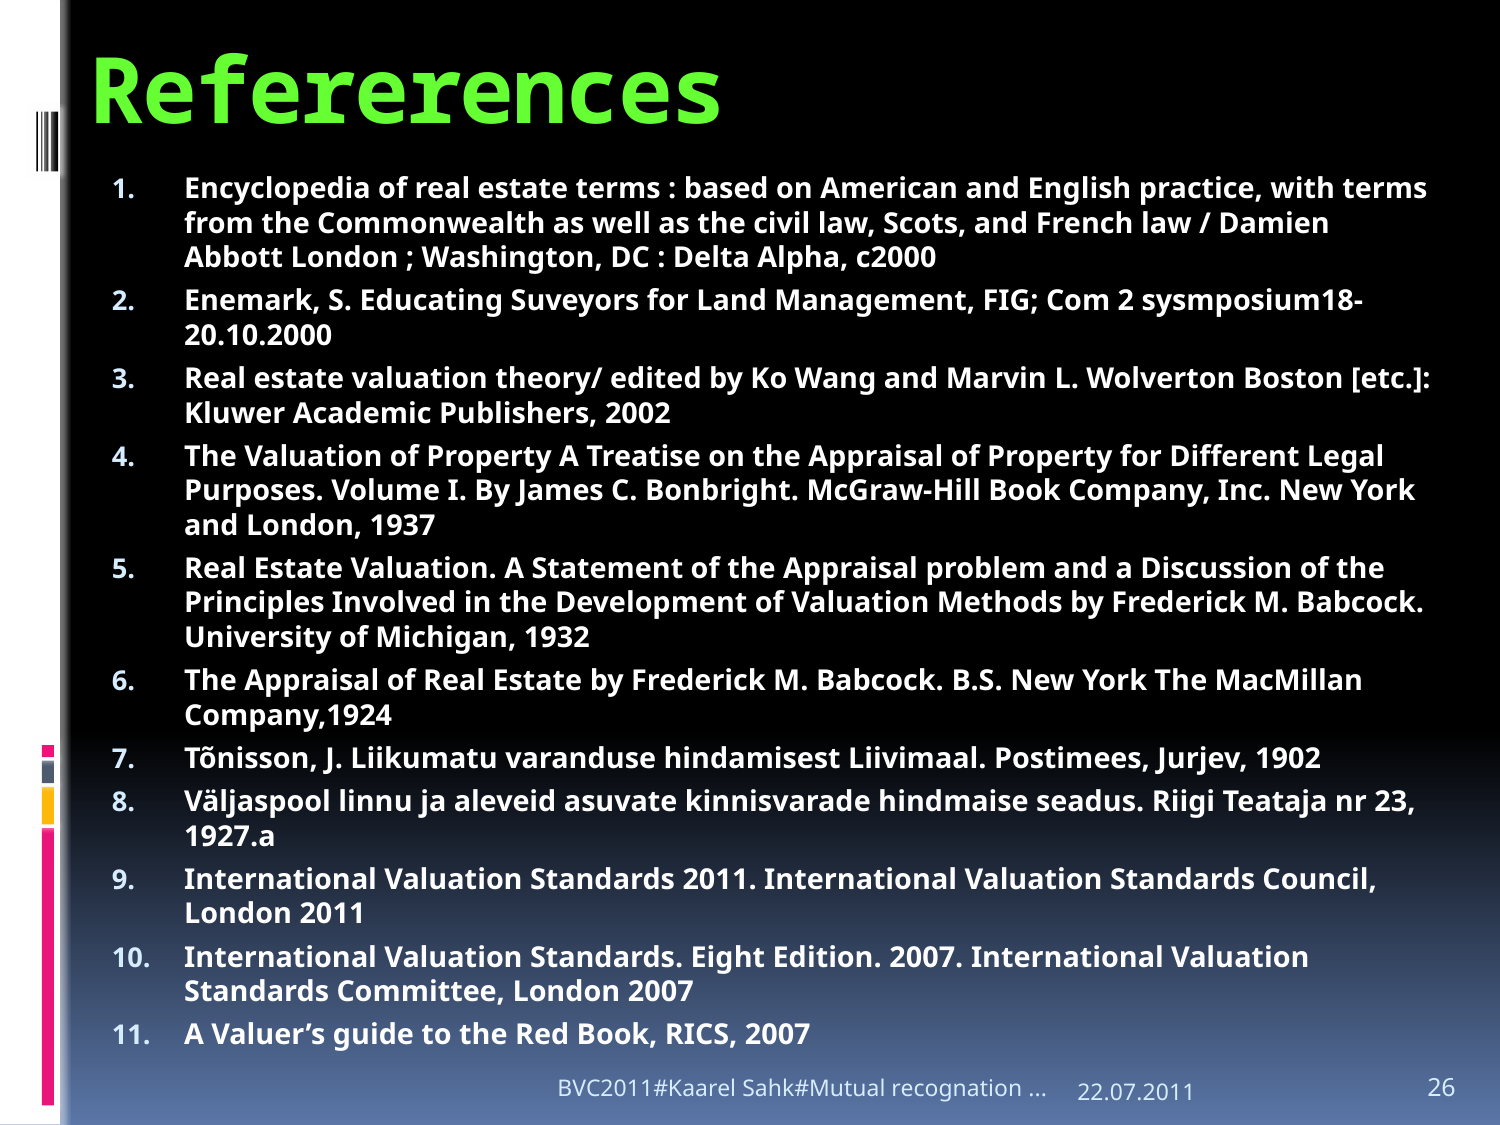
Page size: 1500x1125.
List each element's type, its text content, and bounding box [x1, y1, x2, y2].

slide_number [1063, 1052, 1412, 1113]
list Encyclopedia of real estate terms : based on American and English practice, with terms from the Commonwealth as well as the civil law, Scots, and French law / Damien Abbott London ; Washington, DC : Delta Alpha, c2000 Enemark, S. Educating Suveyors for Land Management, FIG; Com 2 sysmposium18-20.10.2000 Real estate valuation theory/ edited by Ko Wang and Marvin L. Wolverton Boston [etc.]: Kluwer Academic Publishers, 2002 The Valuation of Property A Treatise on the Appraisal of Property for Different Legal Purposes. Volume I. By James C. Bonbright. McGraw-Hill Book Company, Inc. New York and London, 1937 Real Estate Valuation. A Statement of the Appraisal problem and a Discussion of the Principles Involved in the Development of Valuation Methods by Frederick M. Babcock. University of Michigan, 1932 The Appraisal of Real Estate by Frederick M. Babcock. B.S. New York The MacMillan Company,1924 Tõnisson, J. Liikumatu varanduse hindamisest Liivimaal. Postimees, Jurjev, 1902 Väljaspool linnu ja aleveid asuvate kinnisvarade hindmaise seadus. Riigi Teataja nr 23, 1927.a International Valuation Standards 2011. International Valuation Standards Council, London 2011 International Valuation Standards. Eight Edition. 2007. International Valuation Standards Committee, London 2007 A Valuer’s guide to the Red Book, RICS, 2007 [87, 162, 1450, 1063]
footer BVC2011#Kaarel Sahk#Mutual recognation ... [150, 1052, 1063, 1113]
title Refererences [75, 24, 1350, 175]
slide_number 26 [1412, 1052, 1488, 1113]
